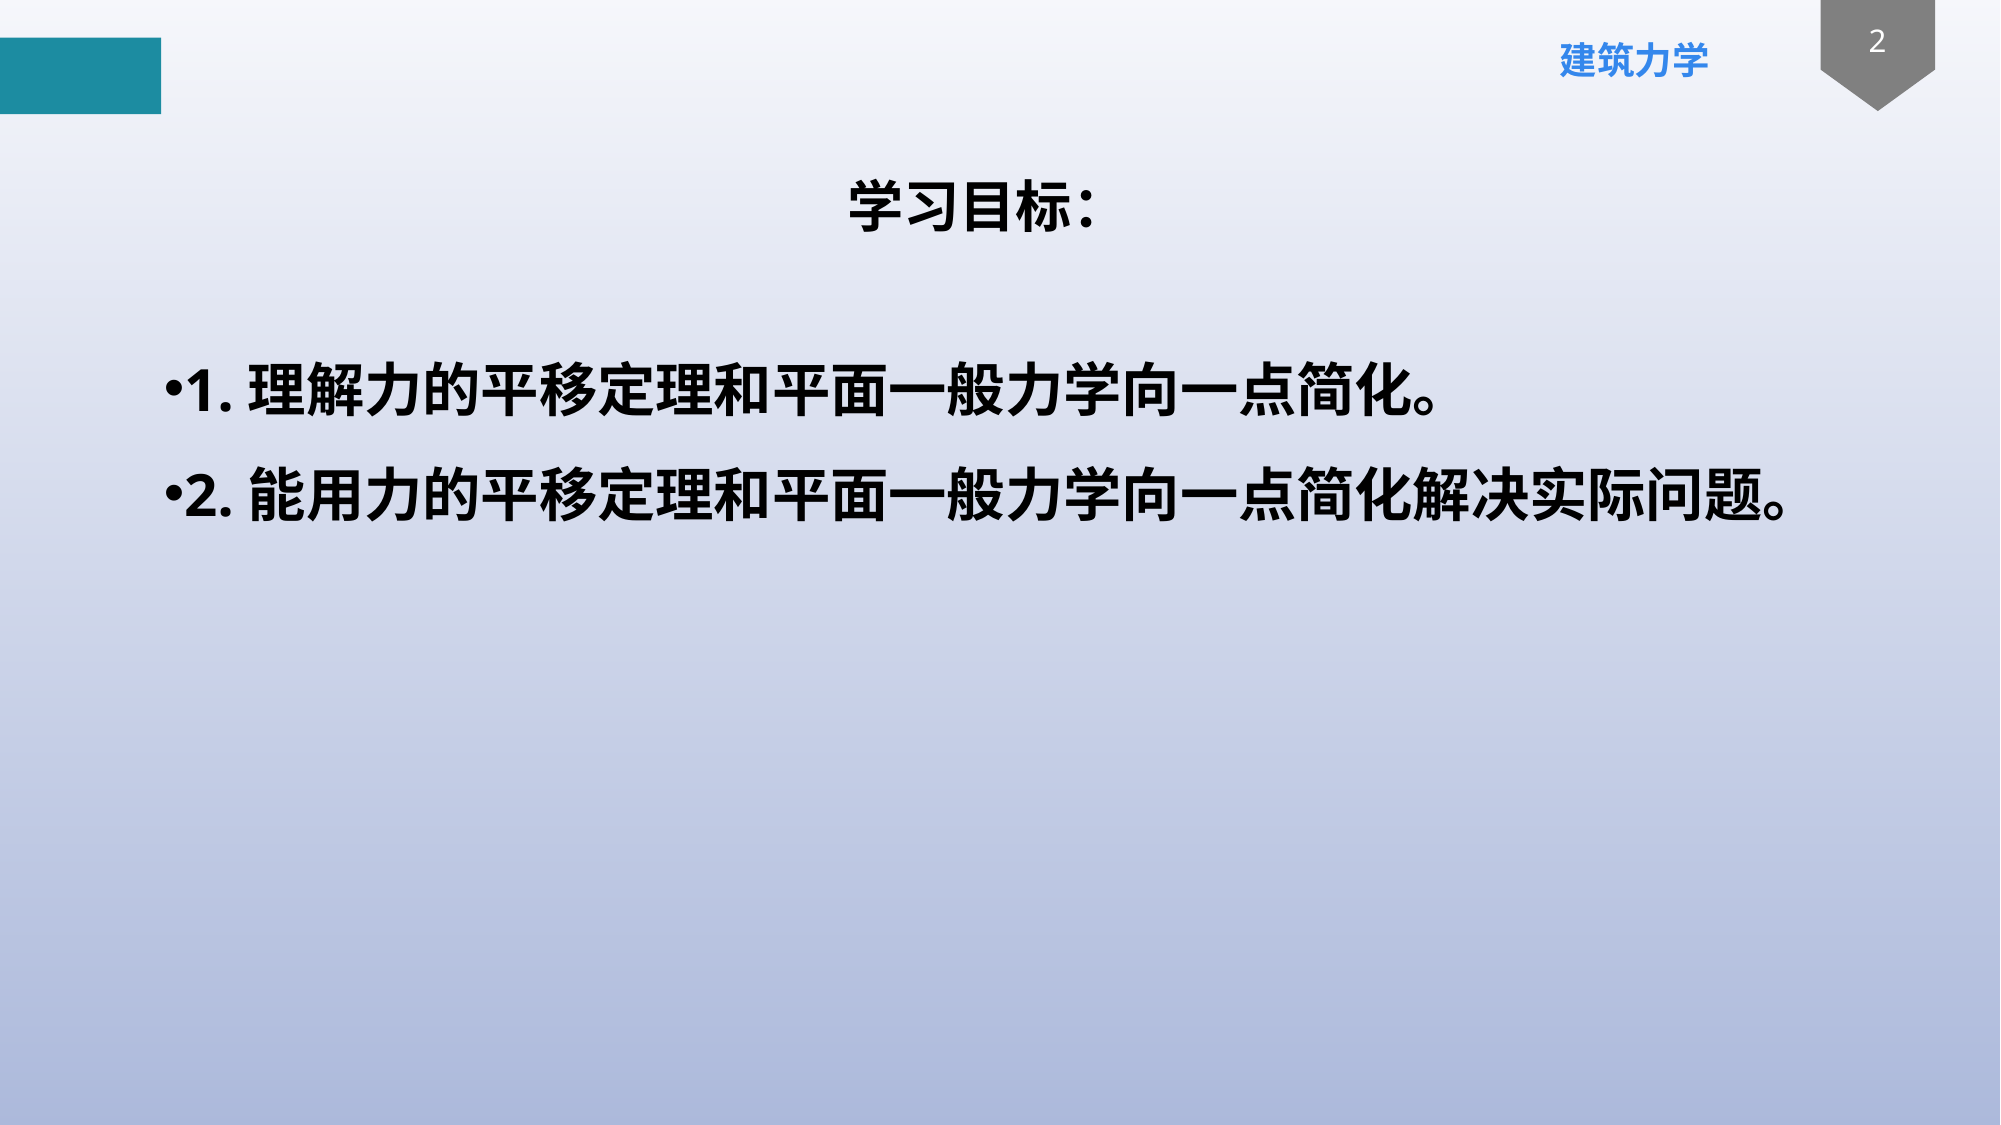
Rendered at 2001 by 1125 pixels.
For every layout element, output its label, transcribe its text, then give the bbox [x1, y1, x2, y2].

list 1.理解力的平移定理和平面一般力学向一点简化。 2.能用力的平移定理和平面一般力学向一点简化解决实际问题。 [99, 310, 1900, 1040]
title 学习目标： [87, 115, 1888, 304]
